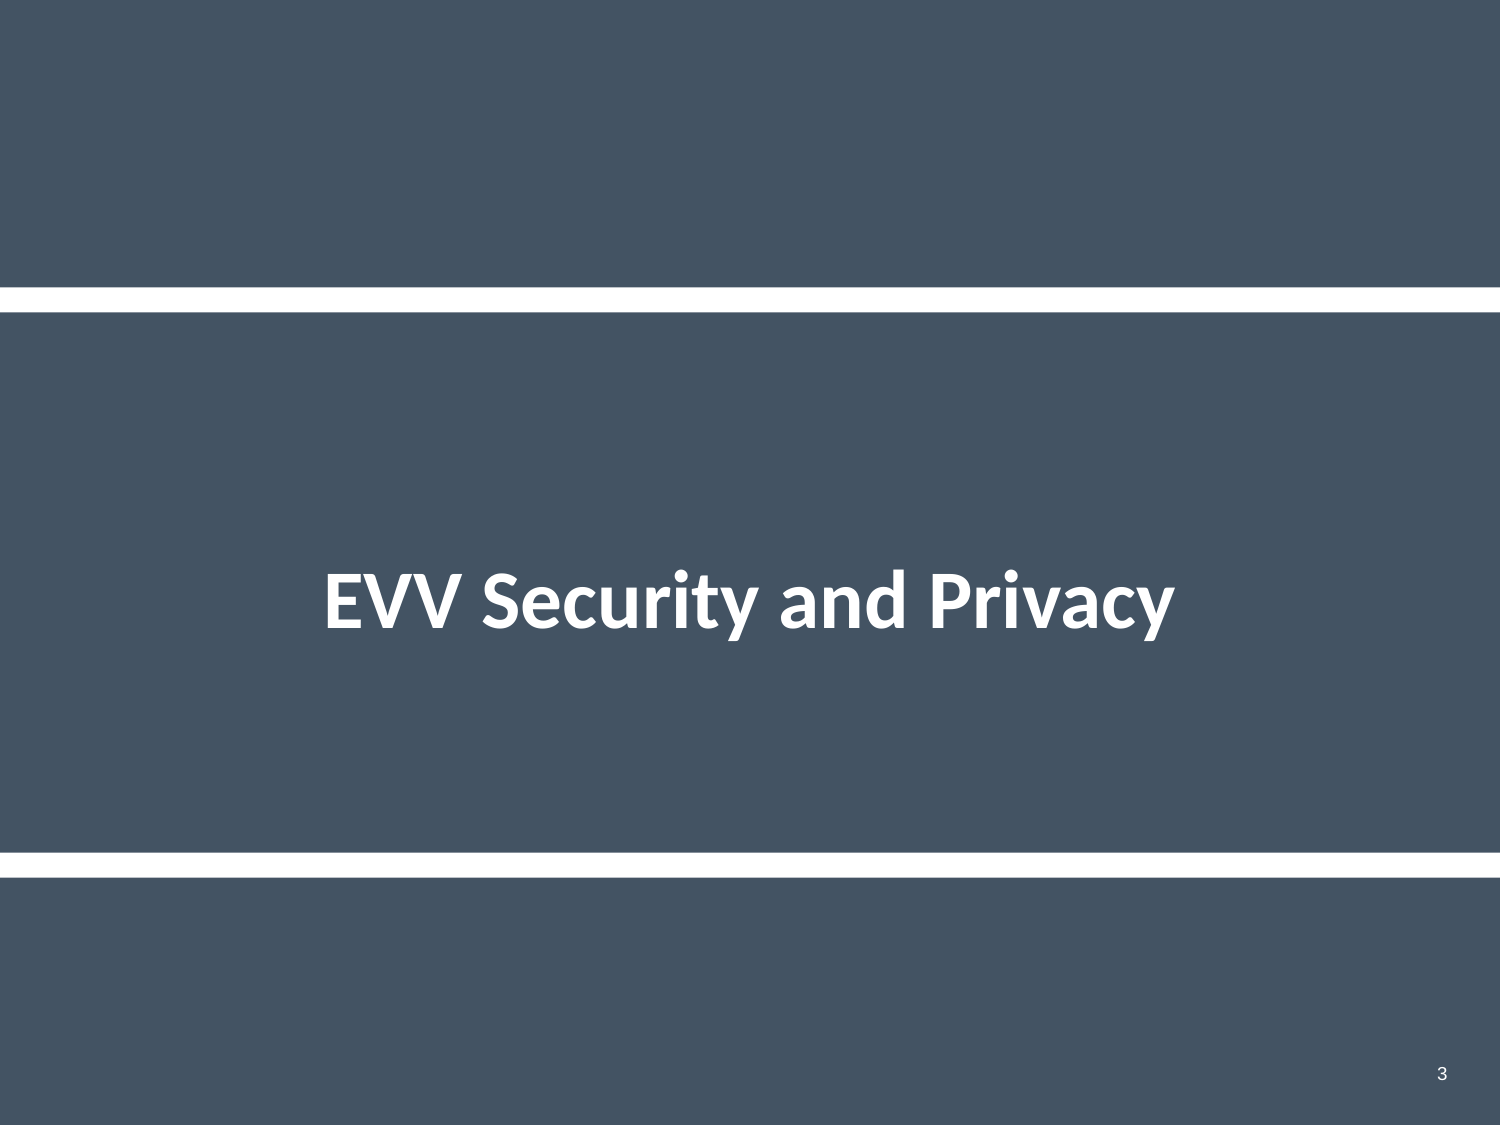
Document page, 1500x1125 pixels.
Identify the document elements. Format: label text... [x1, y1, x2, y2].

slide_number 3 [1112, 1042, 1463, 1103]
title EVV Security and Privacy [24, 537, 1475, 688]
